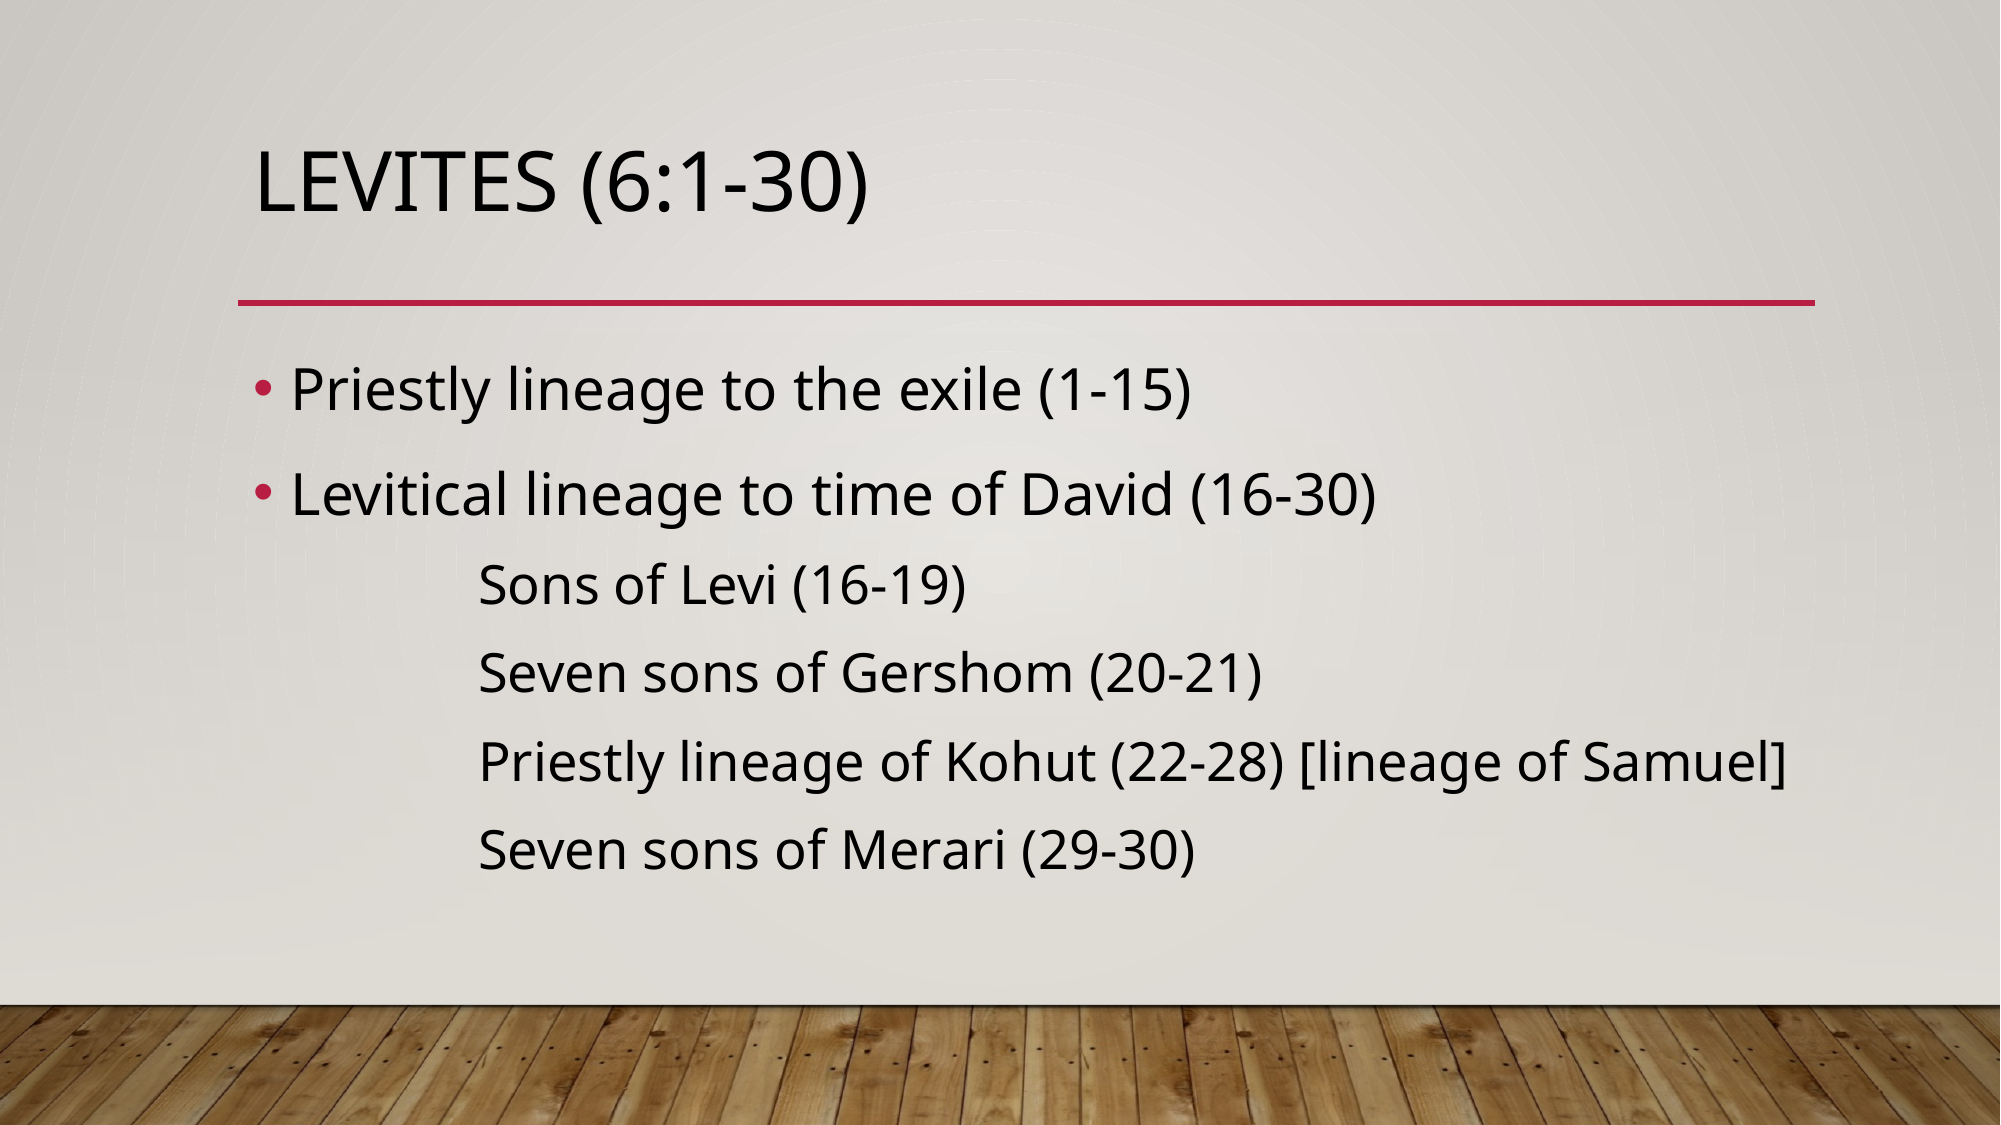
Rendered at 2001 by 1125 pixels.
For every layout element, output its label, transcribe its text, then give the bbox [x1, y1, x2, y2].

list Priestly lineage to the exile (1-15) Levitical lineage to time of David (16-30) Sons of Levi (16-19) Seven sons of Gershom (20-21) Priestly lineage of Kohut (22-28) [lineage of Samuel] Seven sons of Merari (29-30) [238, 330, 1814, 897]
title Levites (6:1-30) [238, 131, 1814, 305]
picture [0, 1005, 2000, 1125]
